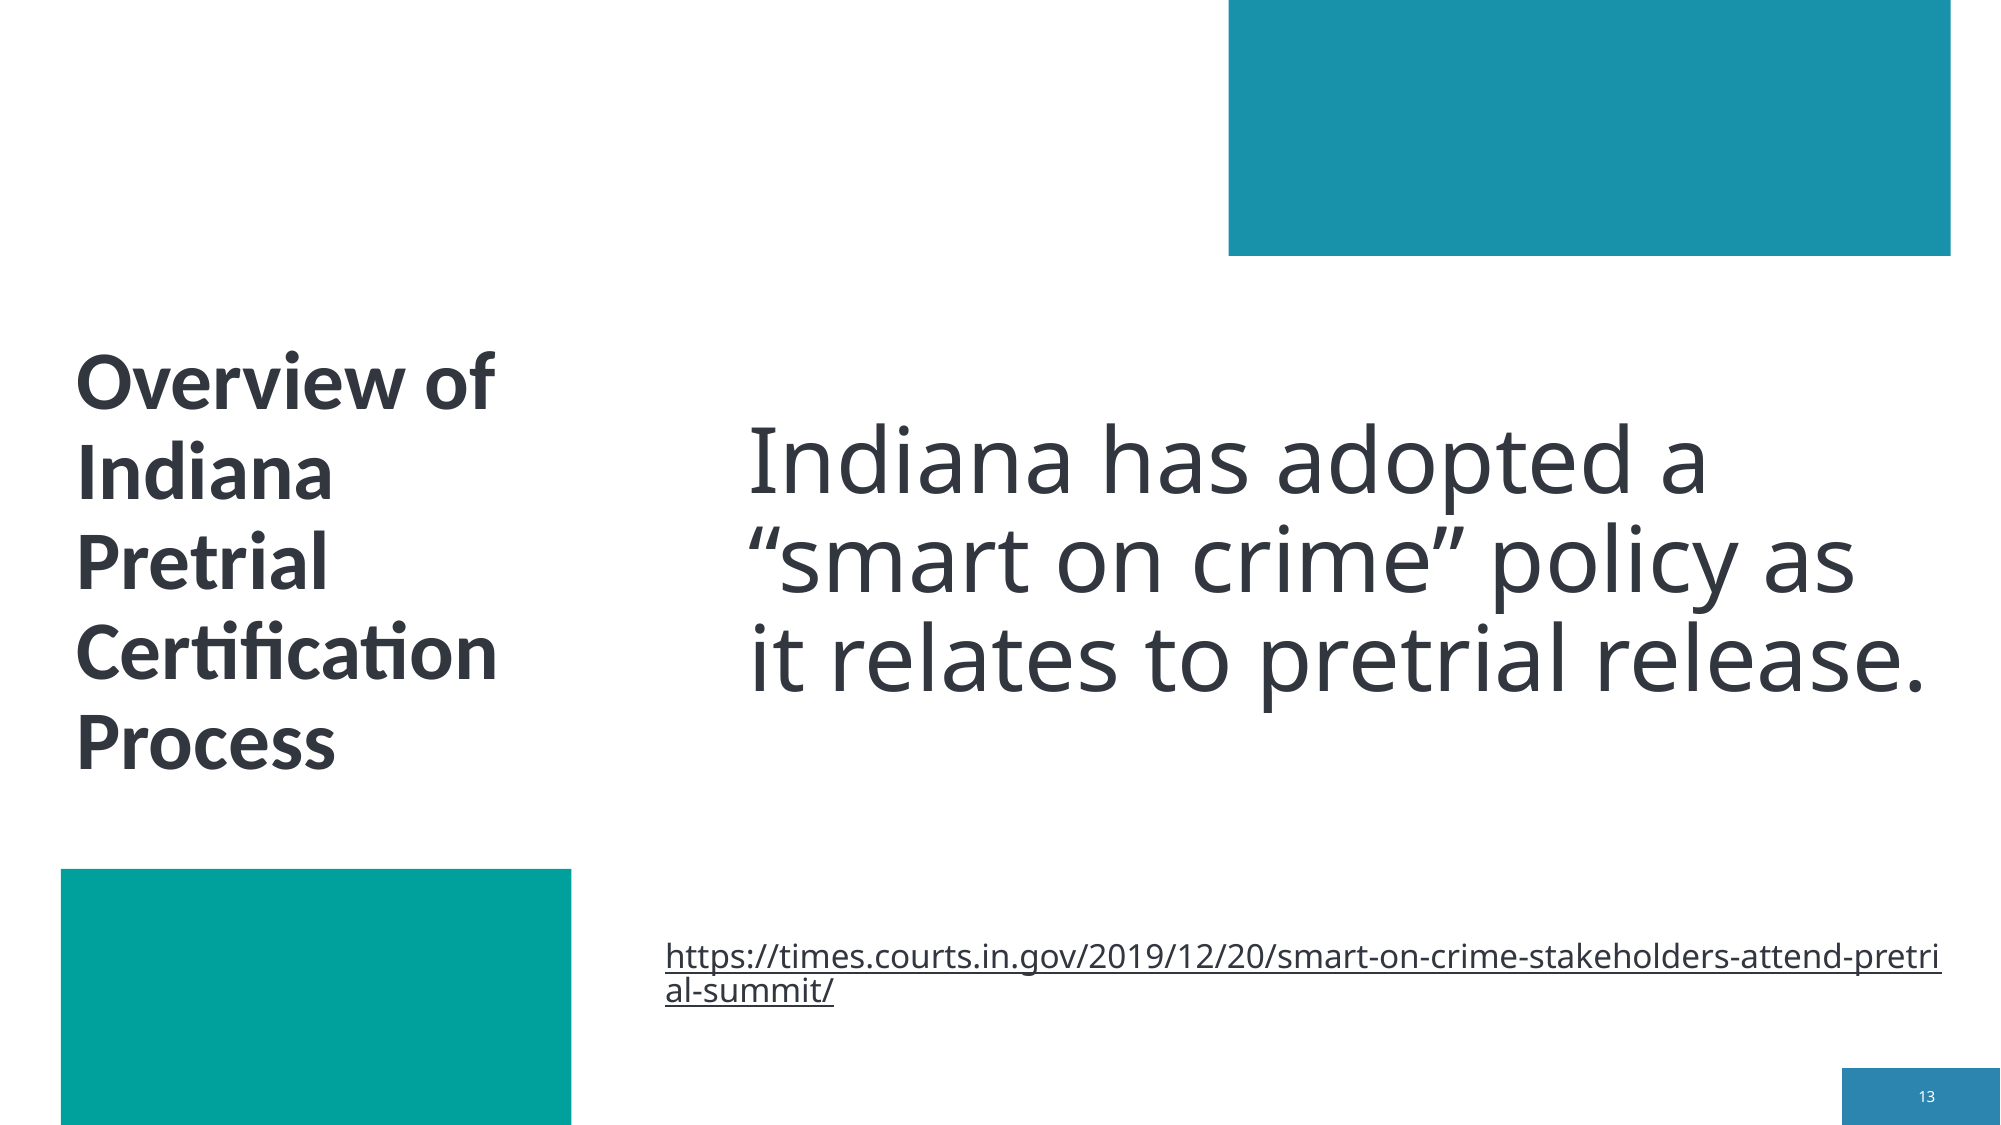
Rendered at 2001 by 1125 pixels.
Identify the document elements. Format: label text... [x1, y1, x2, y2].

list Indiana has adopted a “smart on crime” policy as it relates to pretrial release. [733, 292, 1951, 833]
slide_number 13 [1889, 1079, 1951, 1114]
text_box https://times.courts.in.gov/2019/12/20/smart-on-crime-stakeholders-attend-pretrial-summit/ [650, 928, 1975, 1029]
title Overview of Indiana Pretrial Certification Process [60, 292, 572, 833]
